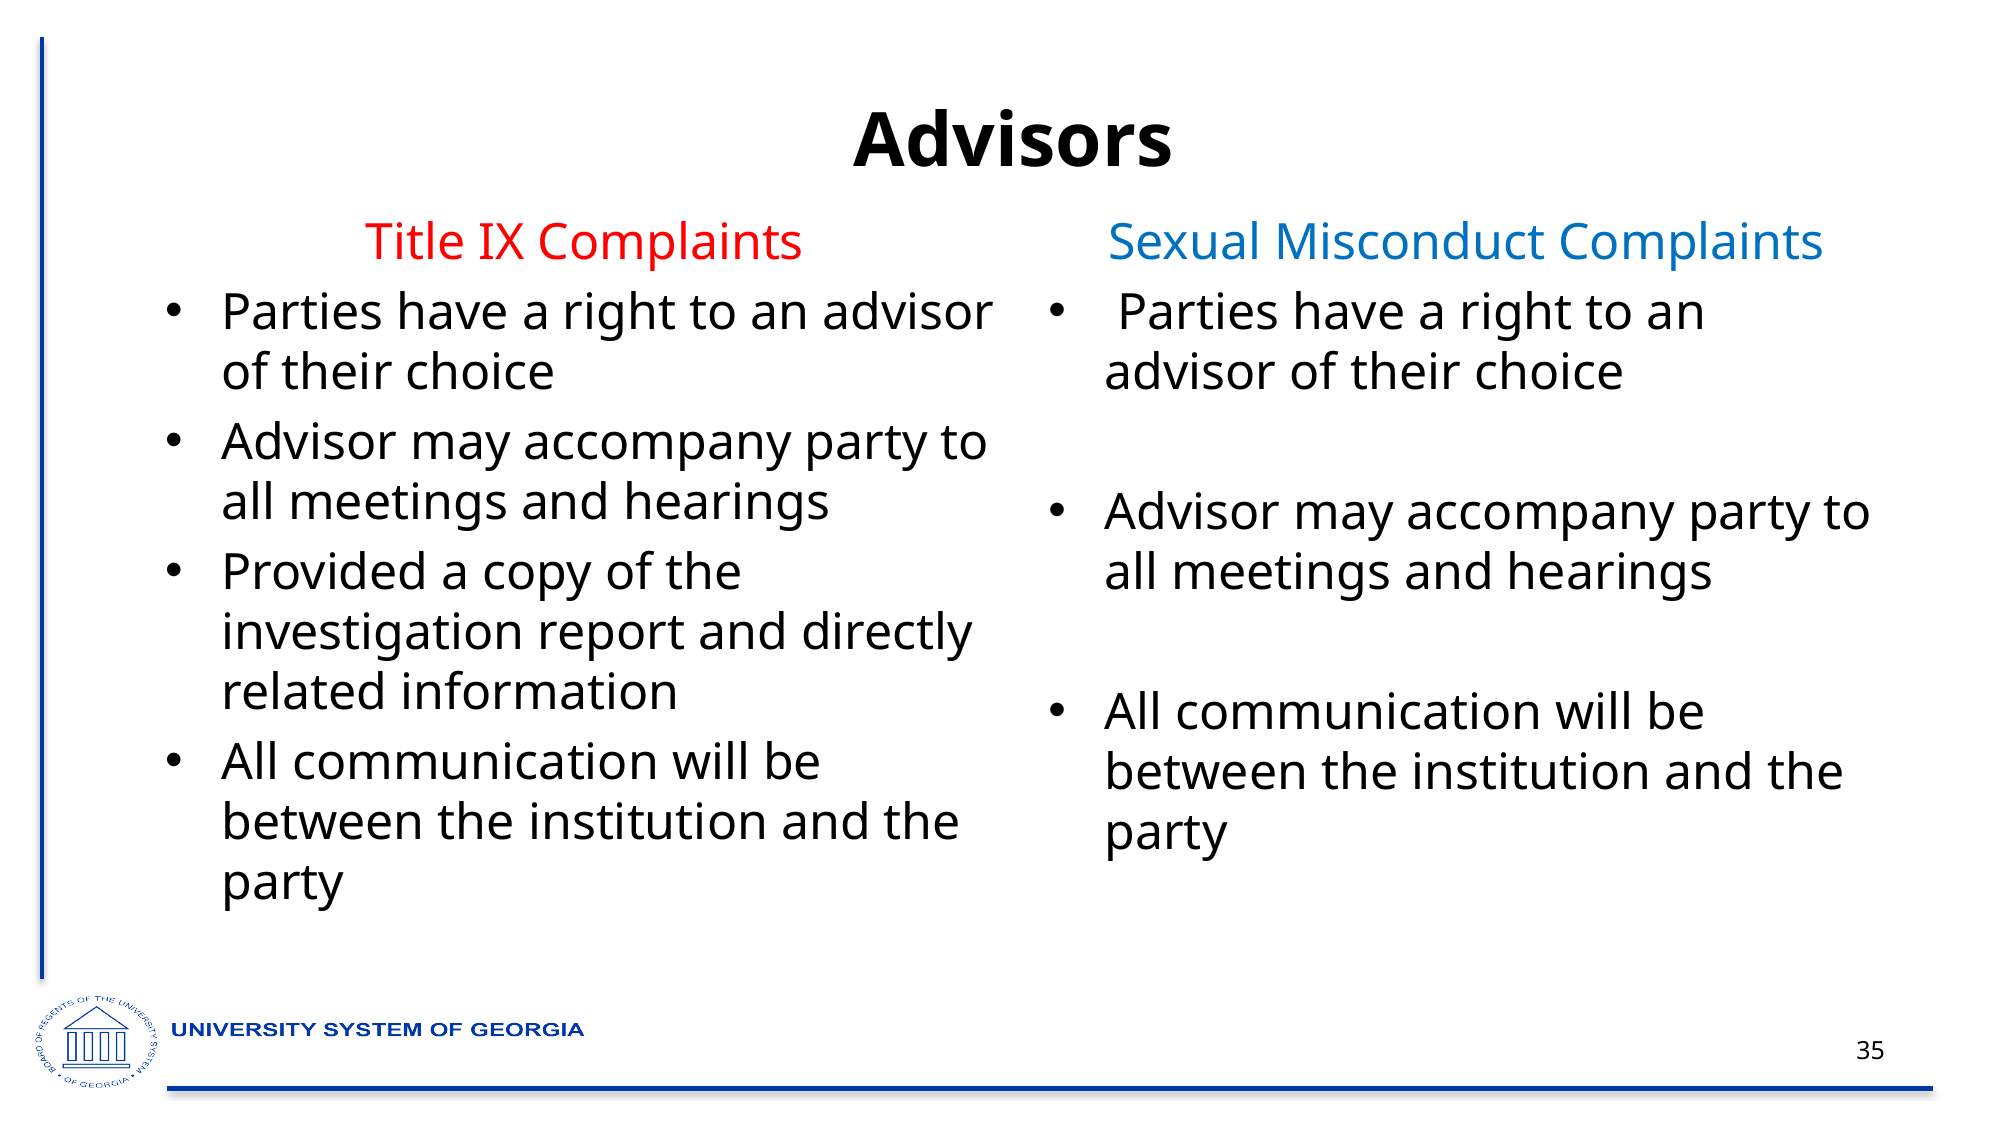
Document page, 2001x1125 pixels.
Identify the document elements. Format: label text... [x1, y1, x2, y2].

slide_number 35 [1779, 1022, 1900, 1083]
picture [33, 995, 584, 1088]
title Advisors [216, 42, 1850, 201]
list Sexual Misconduct Complaints Parties have a right to an advisor of their choice Advisor may accompany party to all meetings and hearings All communication will be between the institution and the party [1033, 201, 1900, 975]
list Title IX Complaints Parties have a right to an advisor of their choice Advisor may accompany party to all meetings and hearings Provided a copy of the investigation report and directly related information All communication will be between the institution and the party [150, 201, 1033, 975]
